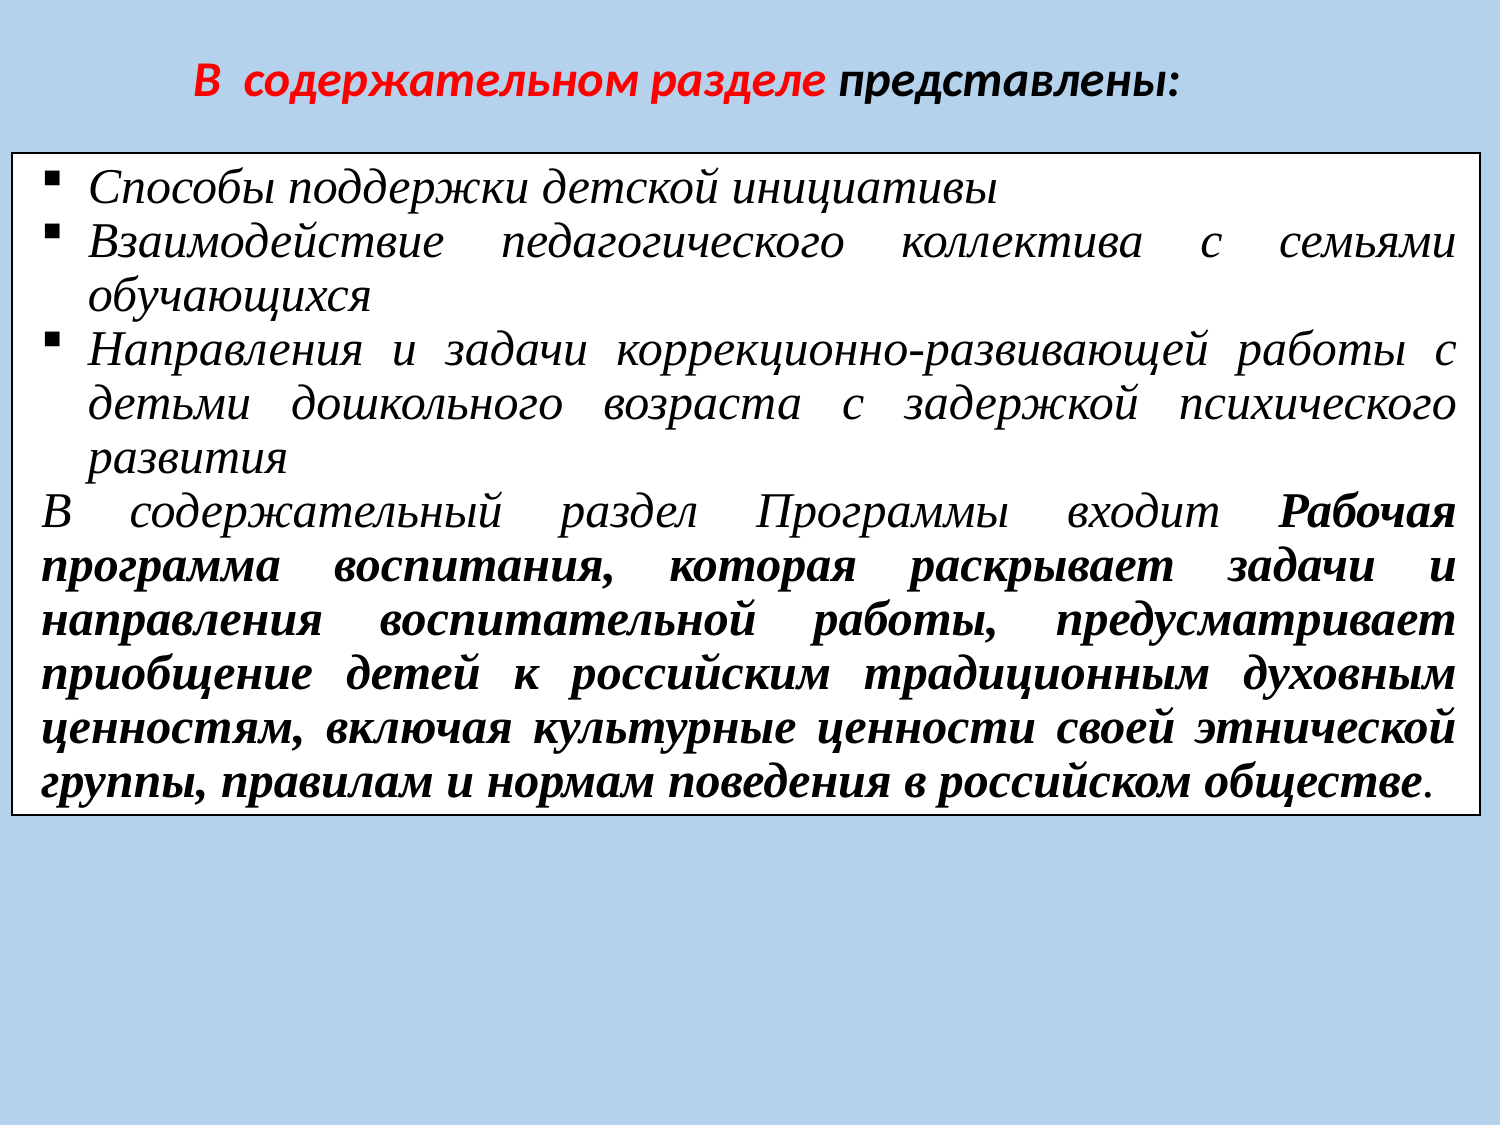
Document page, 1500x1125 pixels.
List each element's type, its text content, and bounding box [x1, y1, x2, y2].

text_box Способы поддержки детской инициативы Взаимодействие педагогического коллектива с семьями обучающихся Направления и задачи коррекционно-развивающей работы с детьми дошкольного возраста с задержкой психического развития В содержательный раздел Программы входит Рабочая программа воспитания, которая раскрывает задачи и направления воспитательной работы, предусматривает приобщение детей к российским традиционным духовным ценностям, включая культурные ценности своей этнической группы, правилам и нормам поведения в российском обществе. [11, 152, 1481, 816]
text_box В содержательном разделе представлены: [178, 38, 1314, 114]
